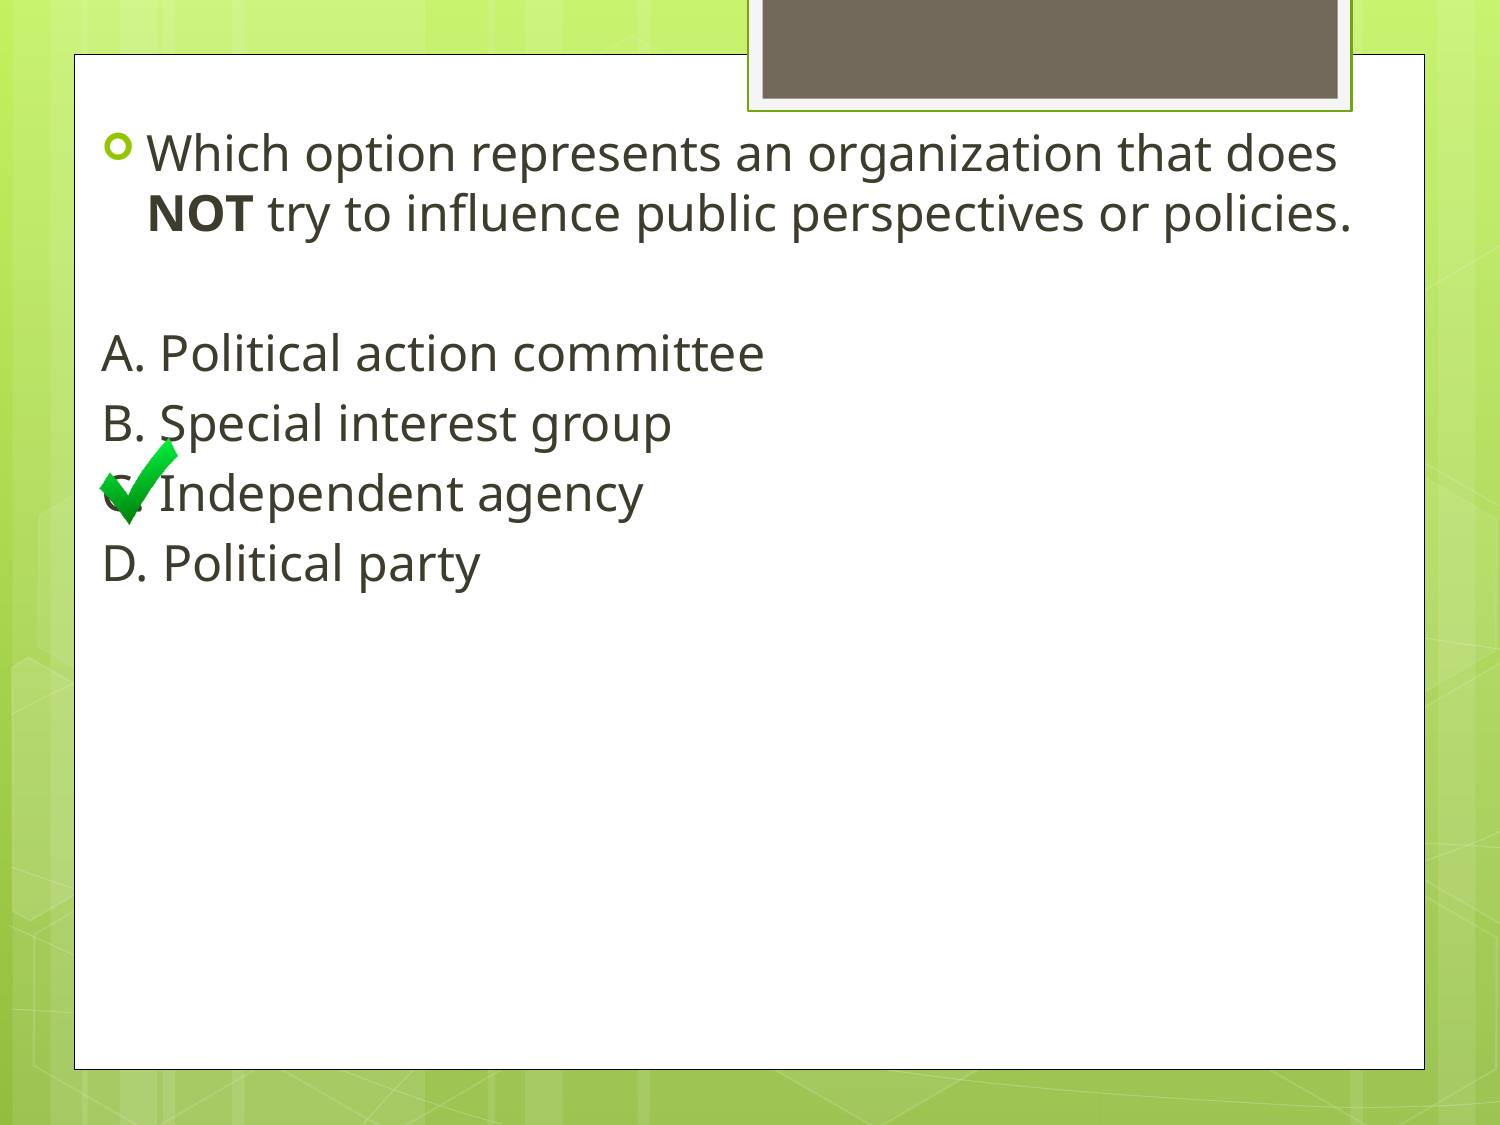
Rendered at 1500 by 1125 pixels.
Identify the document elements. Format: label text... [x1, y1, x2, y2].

picture [99, 437, 178, 526]
list Which option represents an organization that does NOT try to influence public perspectives or policies. A. Political action committee B. Special interest group C. Independent agency D. Political party [75, 114, 1425, 1075]
